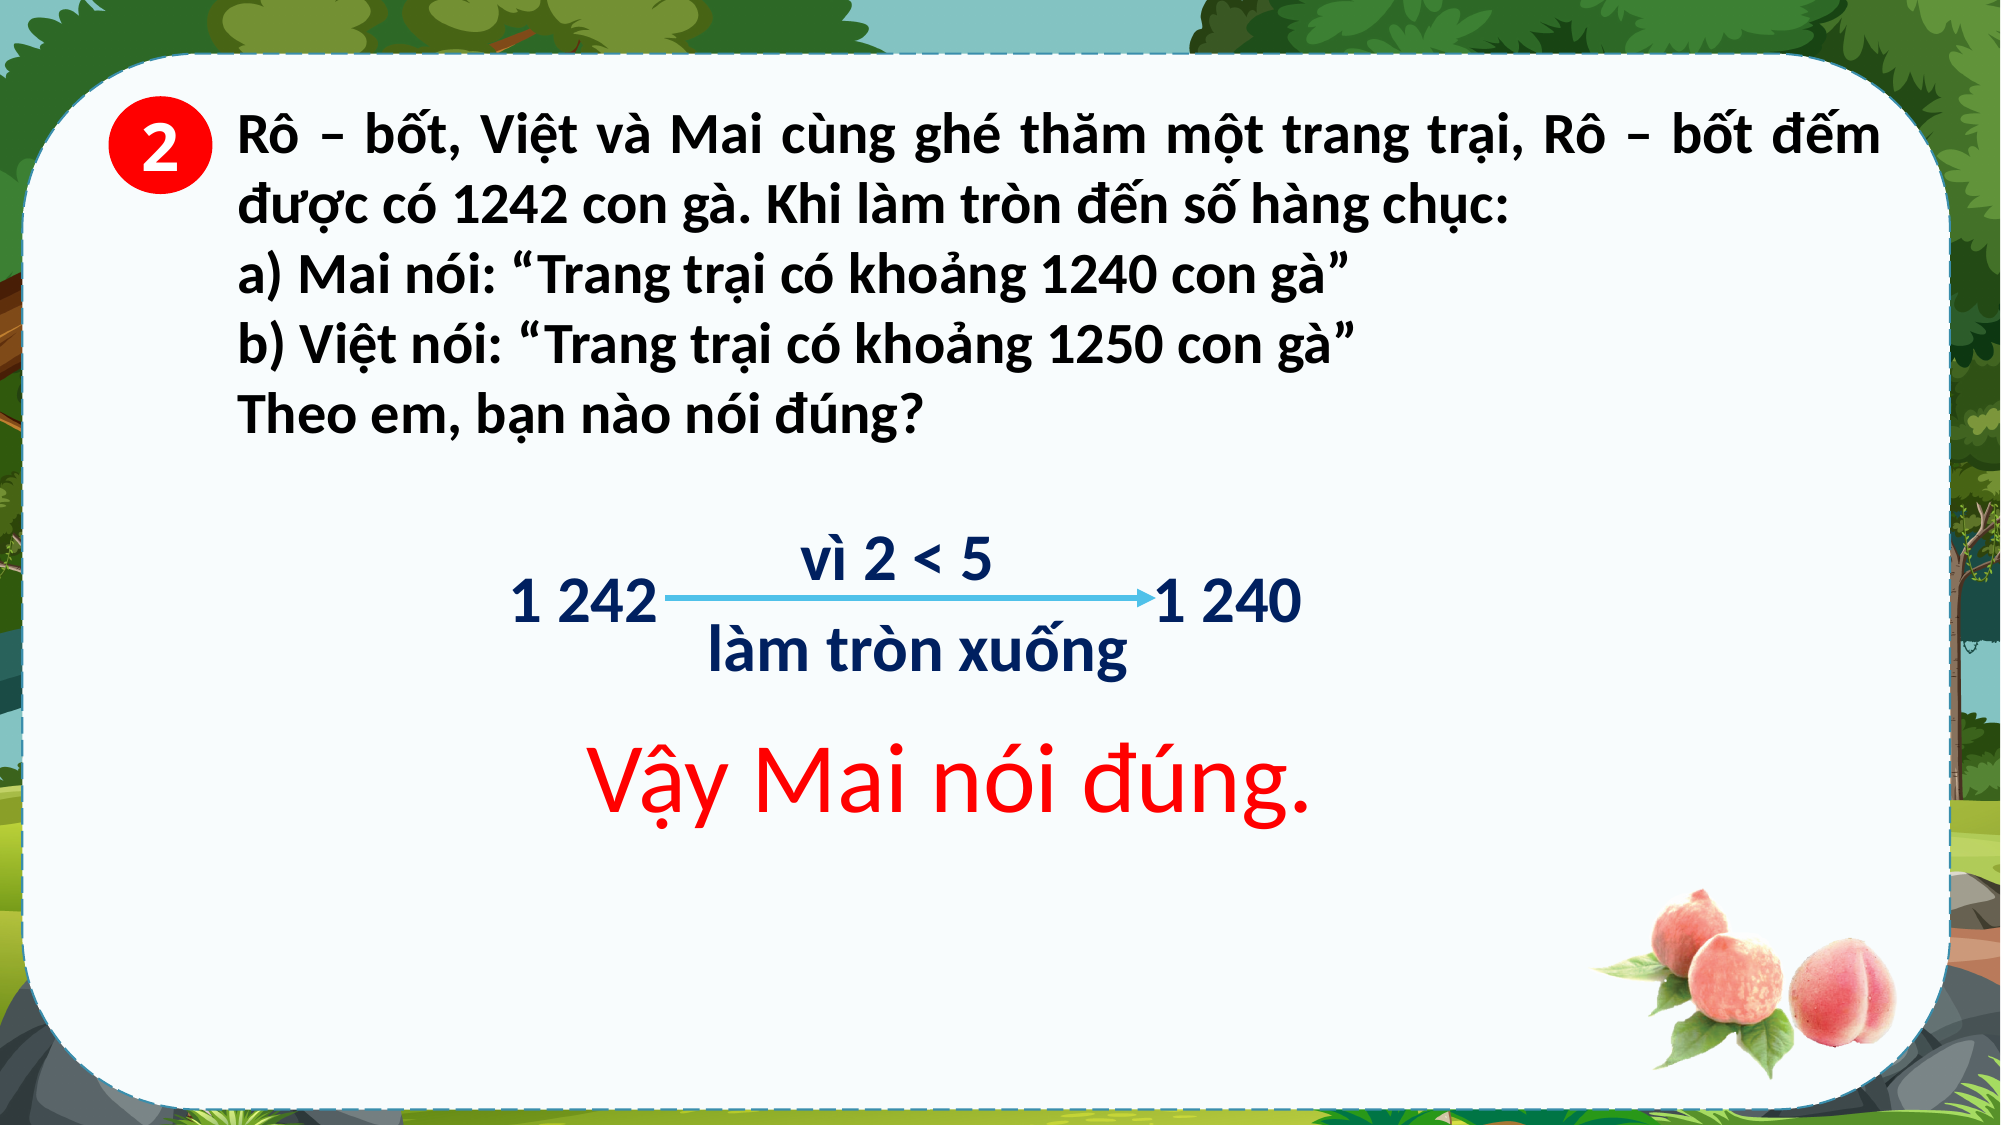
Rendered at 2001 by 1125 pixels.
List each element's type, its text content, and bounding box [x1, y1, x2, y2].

picture [0, 0, 2001, 1125]
text_box Vậy Mai nói đúng. [586, 712, 1812, 833]
text_box 2 [108, 96, 213, 195]
text_box Rô – bốt, Việt và Mai cùng ghé thăm một trang trại, Rô – bốt đếm được có 1242 con gà. Khi làm tròn đến số hàng chục: a) Mai nói: “Trang trại có khoảng 1240 con gà” b) Việt nói: “Trang trại có khoảng 1250 con gà” Theo em, bạn nào nói đúng? [222, 87, 1898, 453]
text_box vì 2 < 5 [800, 513, 1191, 594]
text_box làm tròn xuống [707, 604, 1142, 685]
text_box [21, 52, 1952, 1111]
text_box 1 240 [1152, 555, 1354, 636]
text_box 1 242 [508, 555, 710, 636]
